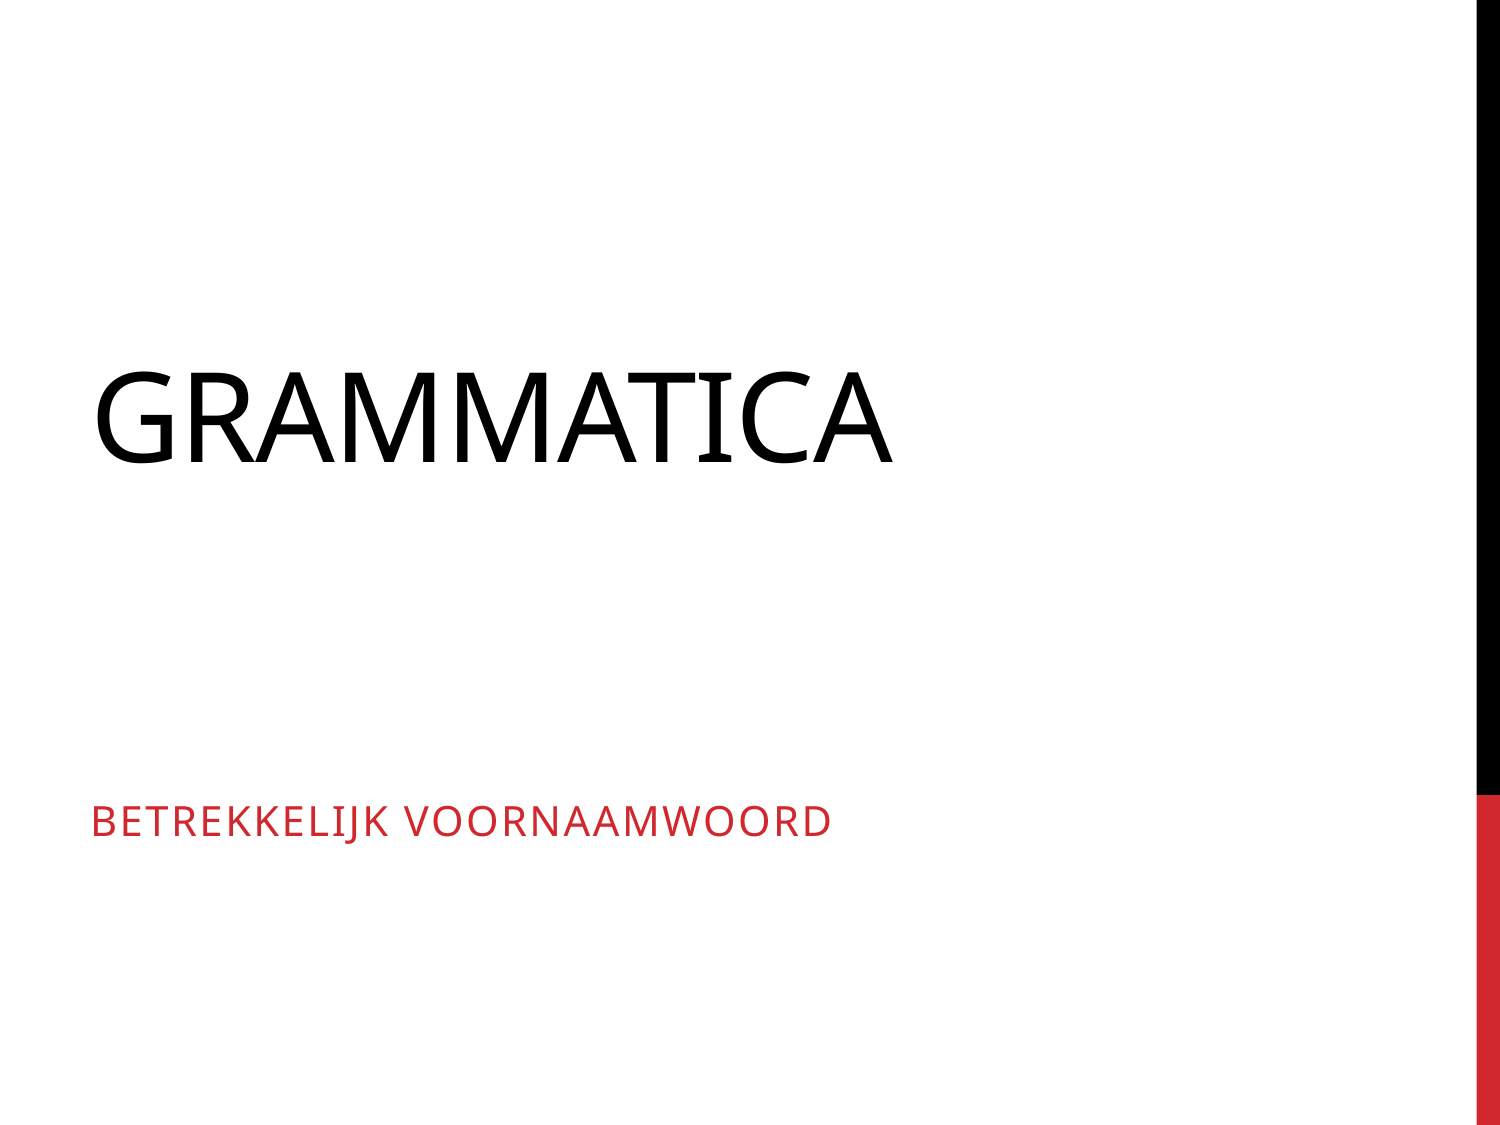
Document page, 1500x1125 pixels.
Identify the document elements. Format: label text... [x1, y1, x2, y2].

subtitle Betrekkelijk voornaamwoord [75, 787, 1200, 938]
title Grammatica [75, 37, 1350, 788]
